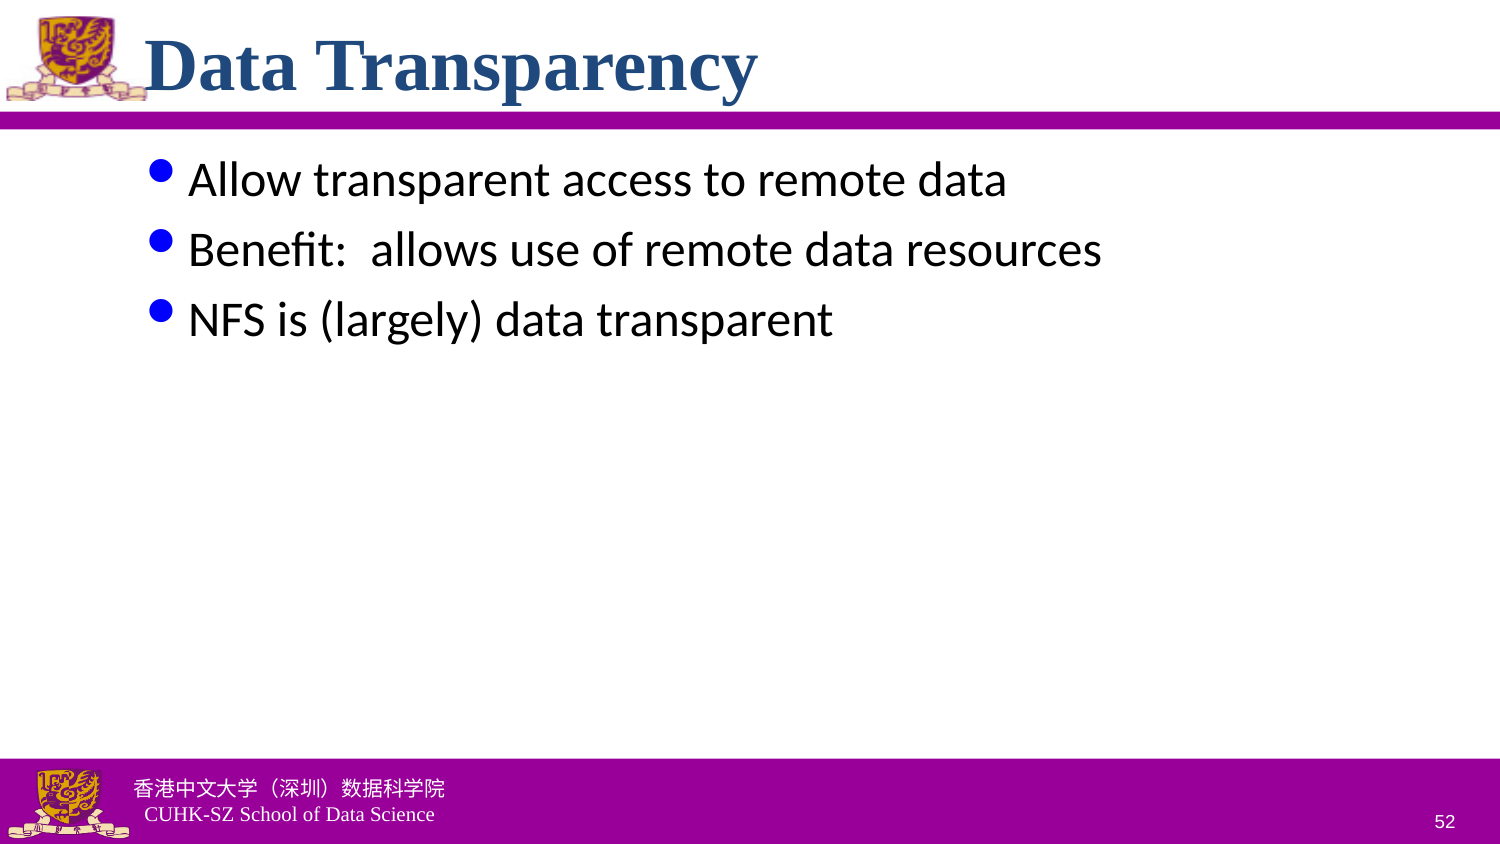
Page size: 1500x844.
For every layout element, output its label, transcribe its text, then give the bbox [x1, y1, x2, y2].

slide_number 52 [1120, 802, 1471, 844]
title Data Transparency [128, 17, 1424, 104]
list Allow transparent access to remote data Benefit: allows use of remote data resources NFS is (largely) data transparent [130, 138, 1426, 742]
picture [5, 15, 152, 101]
picture [7, 768, 130, 839]
